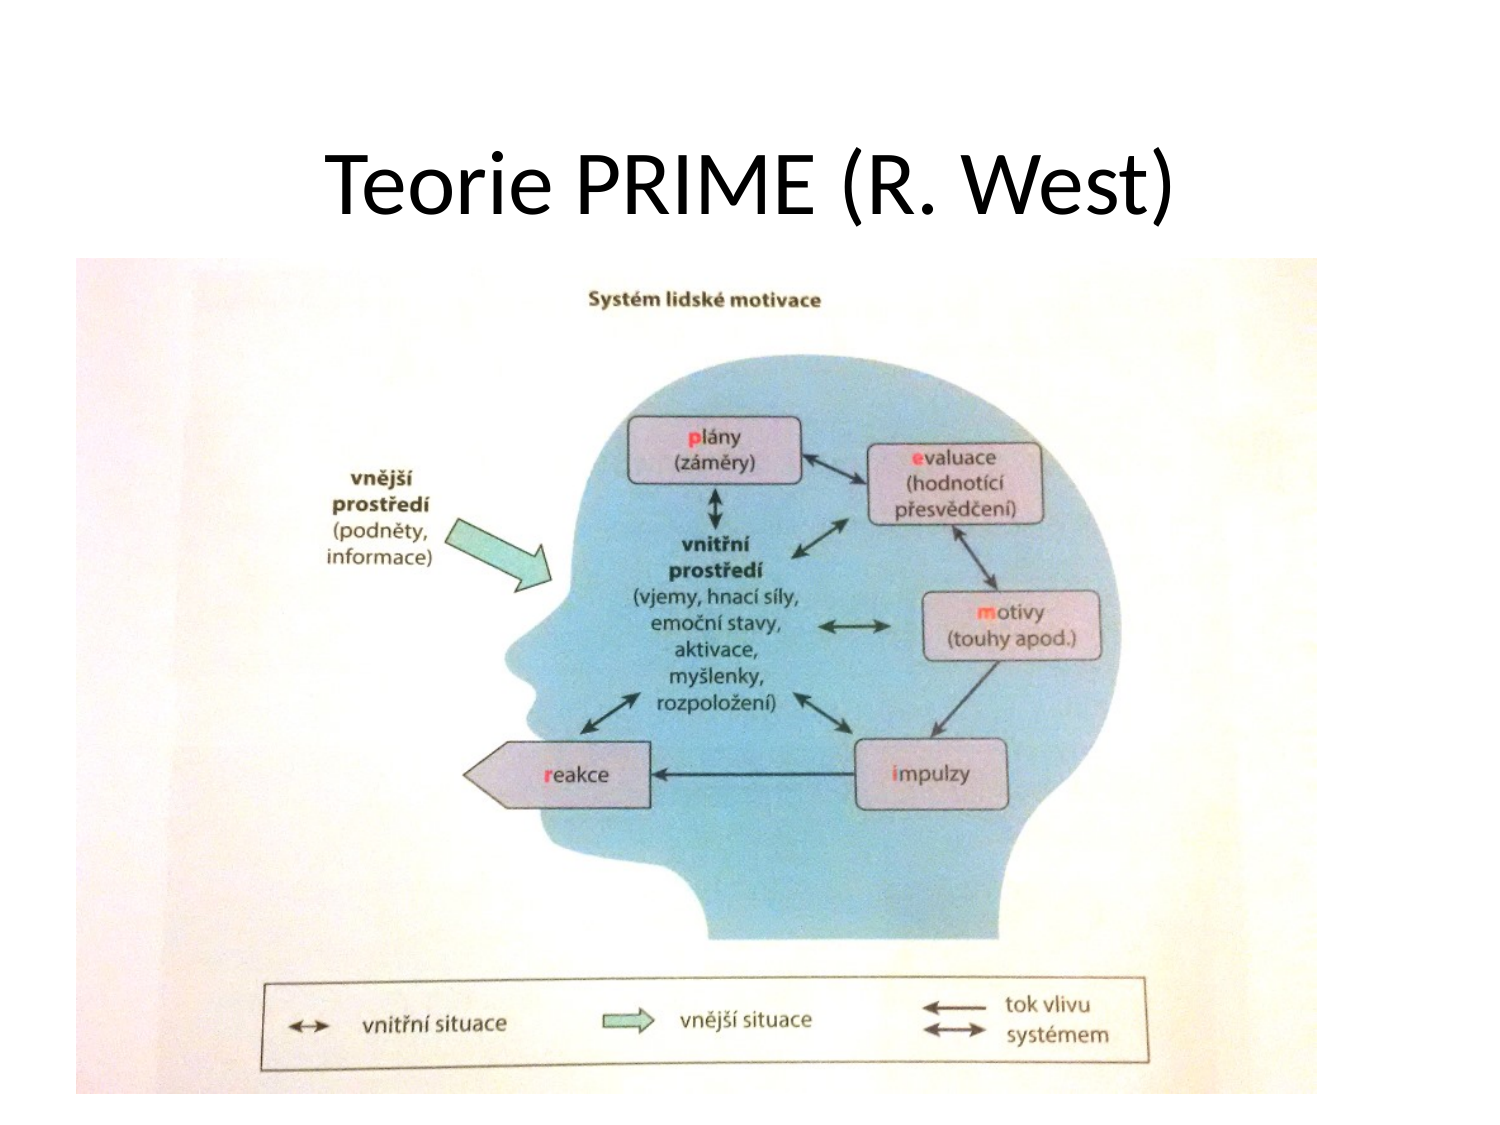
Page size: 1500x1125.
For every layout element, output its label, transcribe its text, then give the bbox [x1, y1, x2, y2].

title Teorie PRIME (R. West) [76, 90, 1427, 265]
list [76, 258, 1318, 1095]
